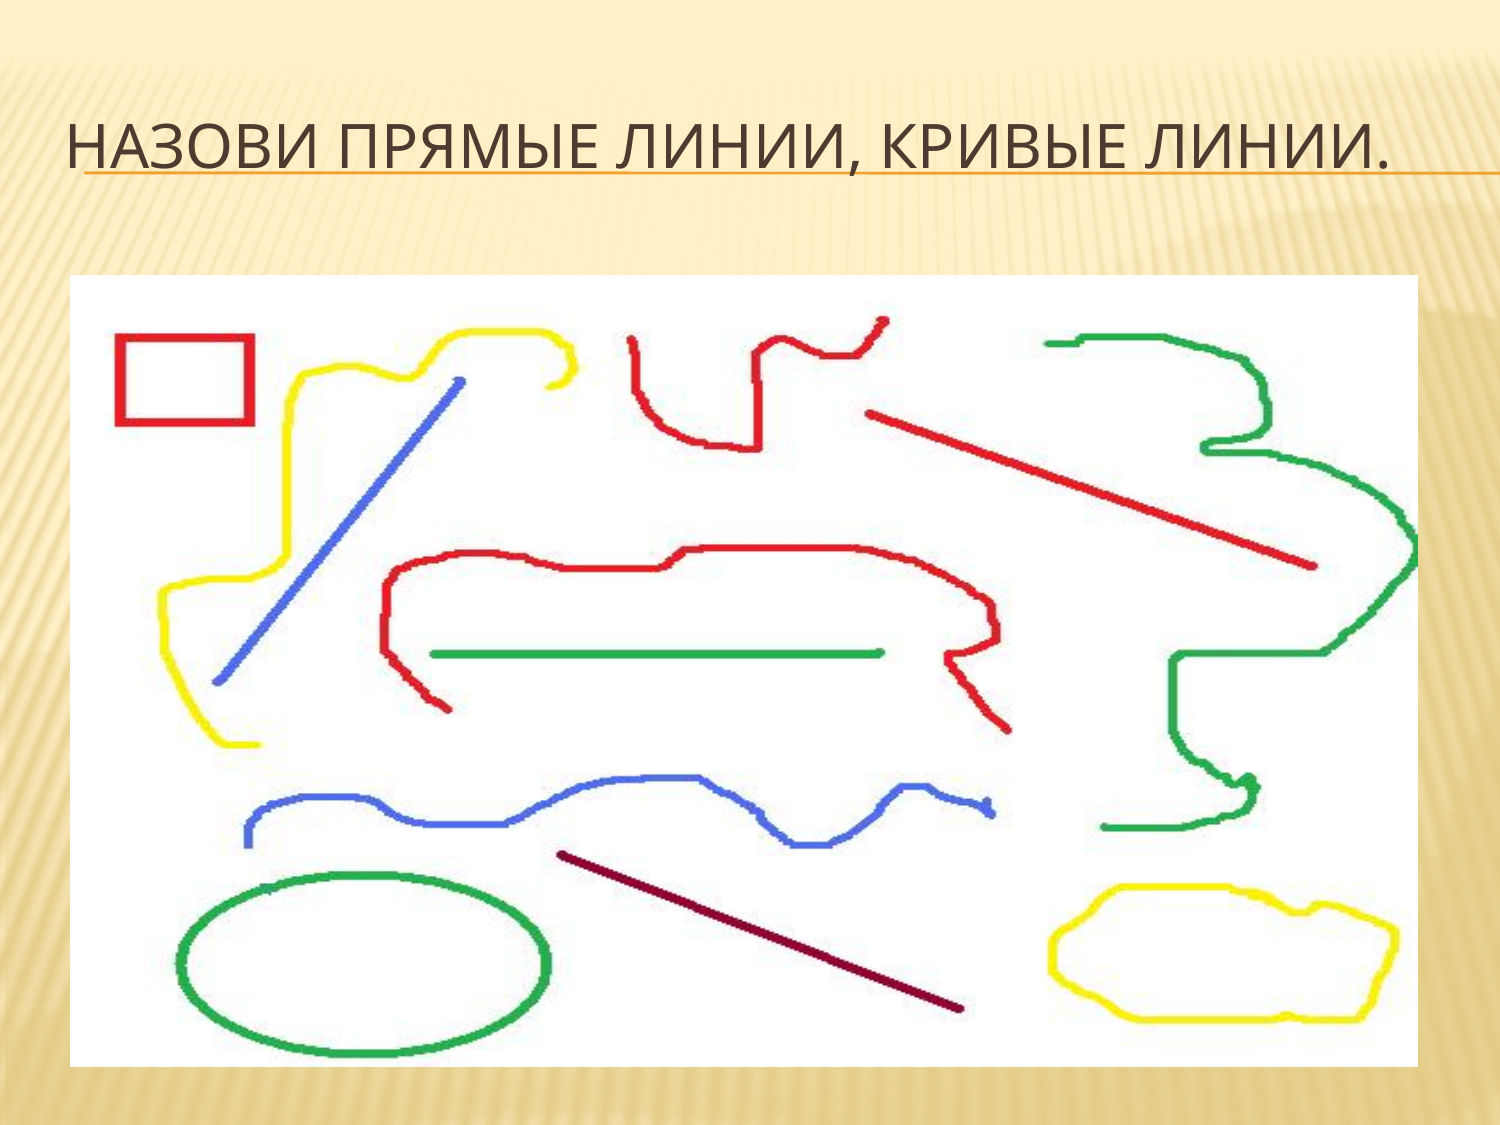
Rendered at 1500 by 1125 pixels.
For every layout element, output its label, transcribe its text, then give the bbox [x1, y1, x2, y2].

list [69, 275, 1419, 1067]
title Назови прямые линии, кривые линии. [50, 75, 1475, 213]
